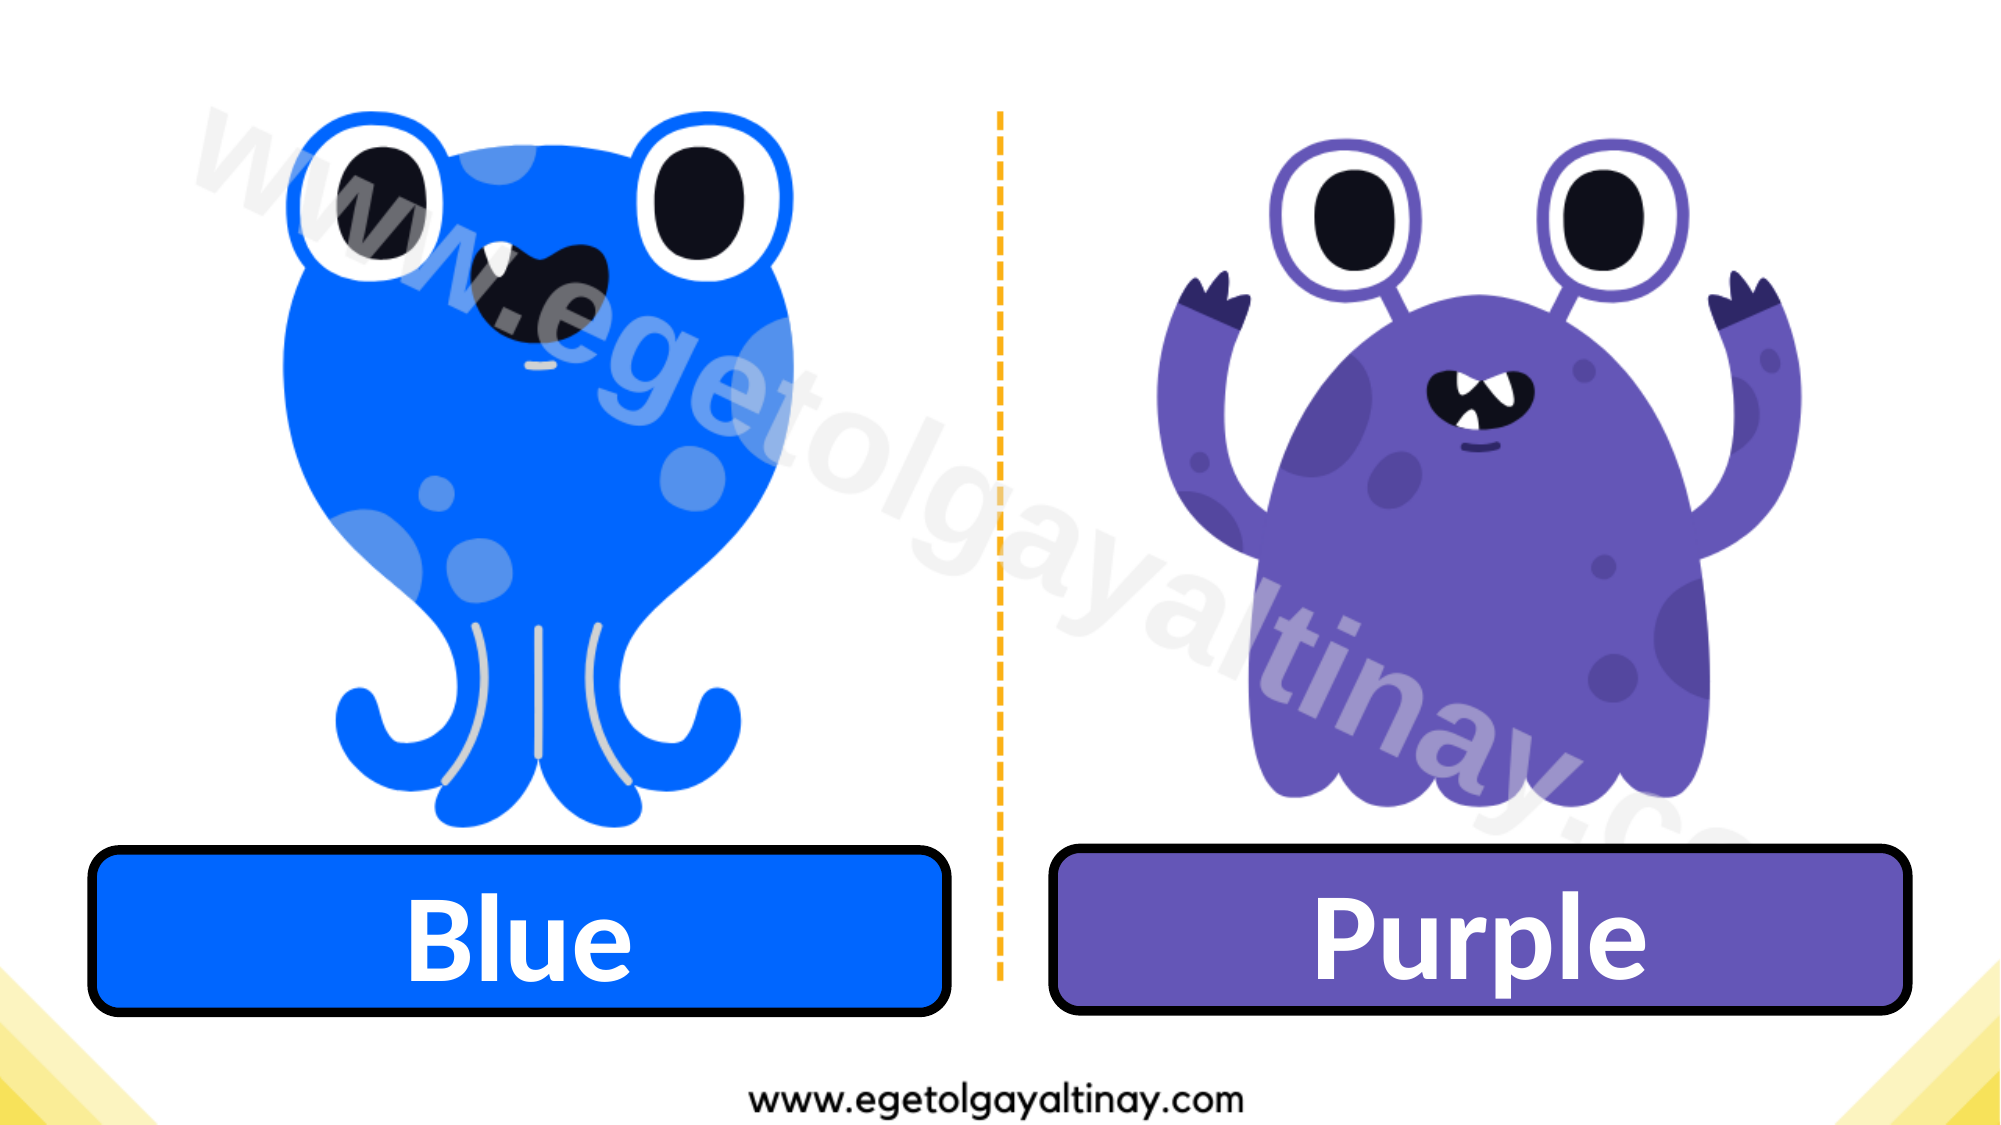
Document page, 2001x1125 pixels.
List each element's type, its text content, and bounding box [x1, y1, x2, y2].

picture [0, 0, 2001, 1125]
text_box Purple [1052, 847, 1909, 1012]
text_box Blue [91, 848, 948, 1014]
